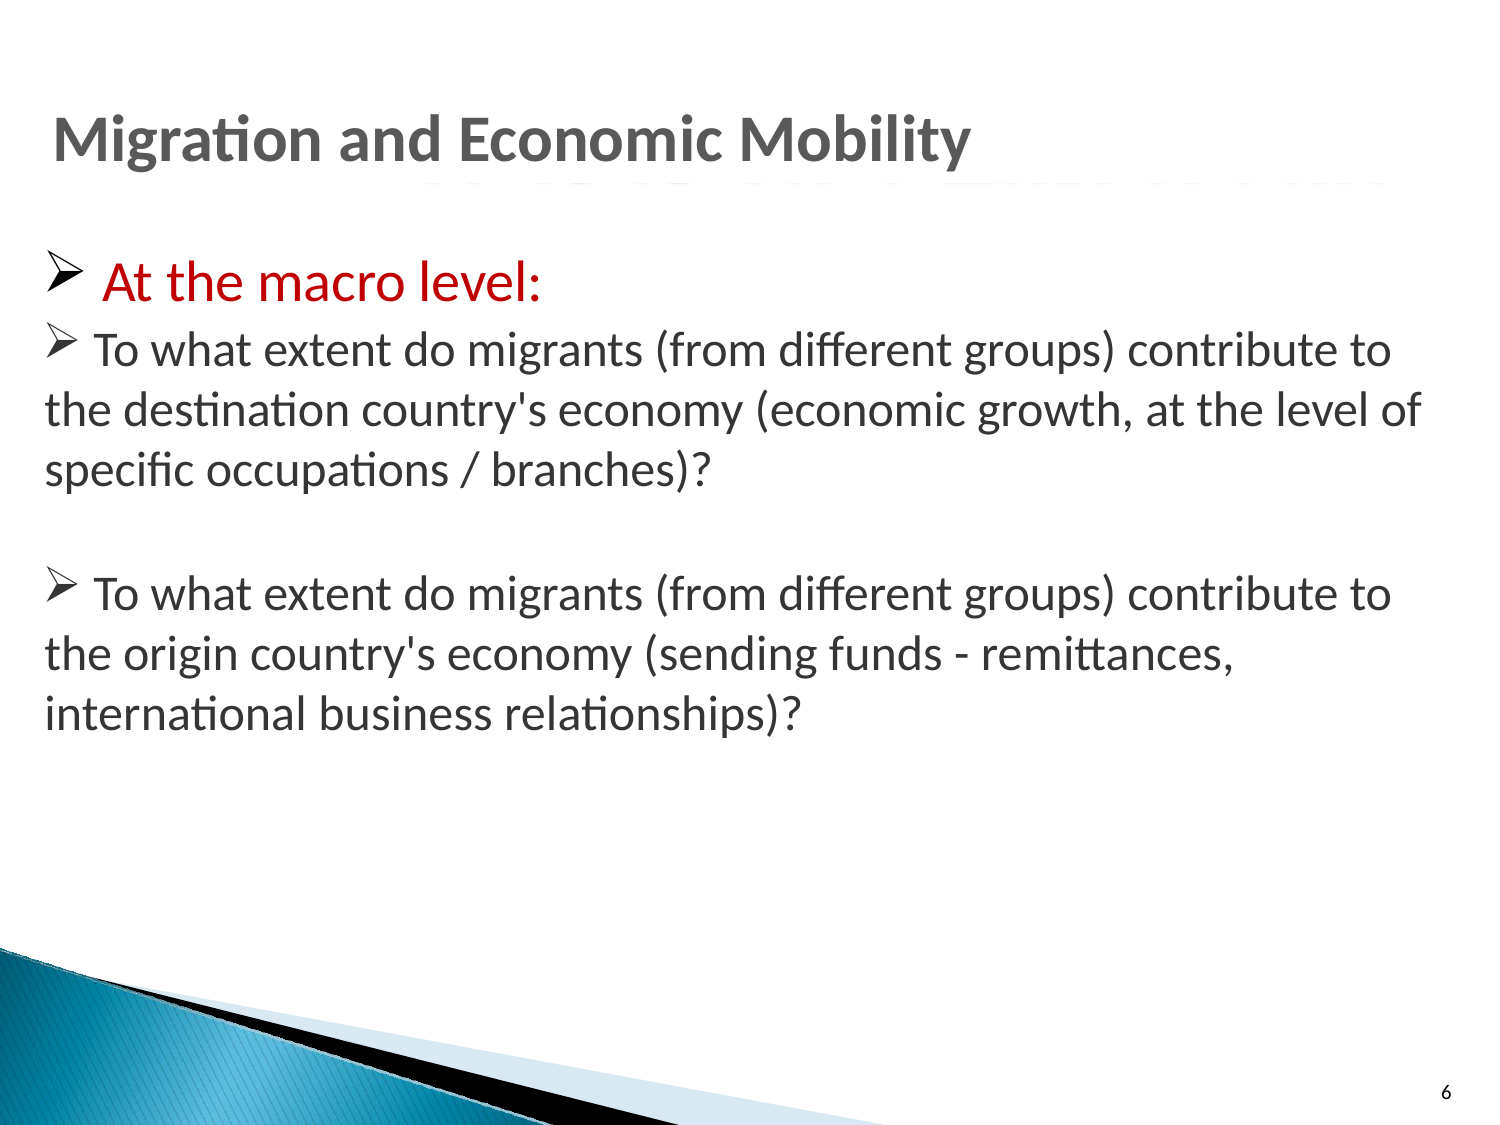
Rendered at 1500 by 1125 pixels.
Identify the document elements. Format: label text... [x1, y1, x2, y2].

text_box To what extent do migrants (from different groups) contribute to the destination country's economy (economic growth, at the level of specific occupations / branches)? To what extent do migrants (from different groups) contribute to the origin country's economy (sending funds - remittances, international business relationships)? [42, 314, 1470, 741]
slide_number 6 [1436, 1076, 1469, 1125]
picture [0, 948, 558, 1125]
text_box [299, 49, 1455, 269]
title At the macro level: [42, 241, 700, 314]
text_box Migration and Economic Mobility [37, 87, 1413, 183]
